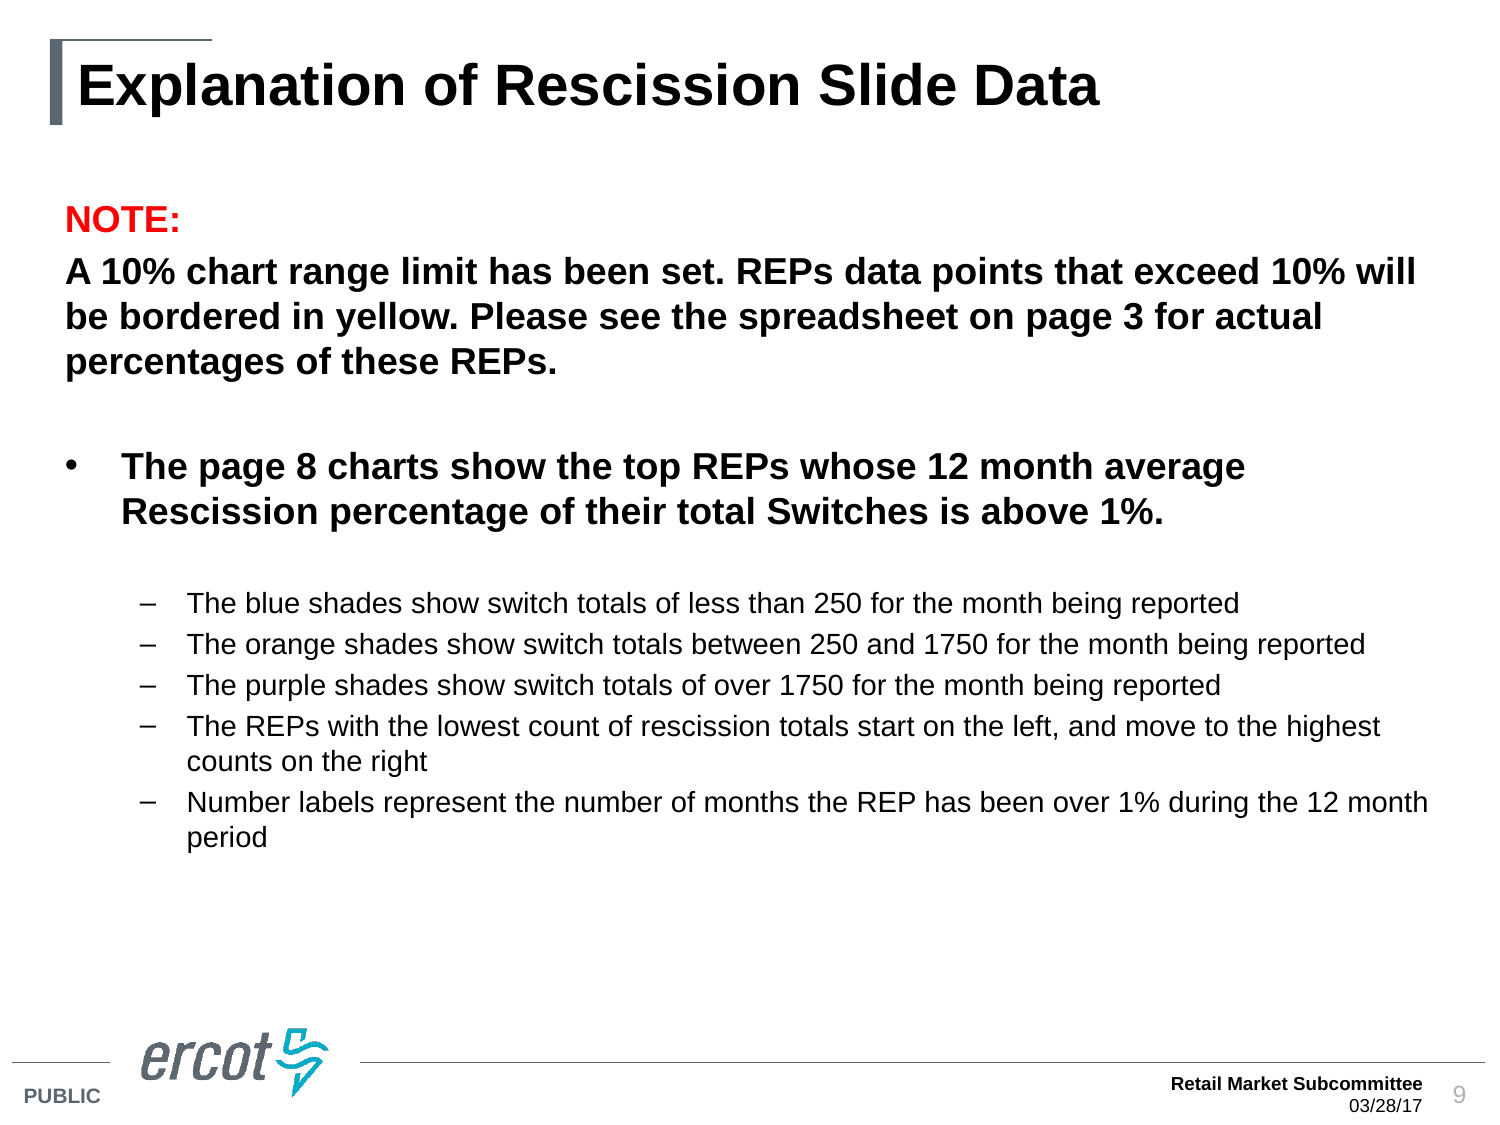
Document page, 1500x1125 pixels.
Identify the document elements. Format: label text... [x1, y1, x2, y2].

slide_number 9 [1438, 1076, 1475, 1112]
title Explanation of Rescission Slide Data [62, 39, 1450, 187]
list NOTE: A 10% chart range limit has been set. REPs data points that exceed 10% will be bordered in yellow. Please see the spreadsheet on page 3 for actual percentages of these REPs. The page 8 charts show the top REPs whose 12 month average Rescission percentage of their total Switches is above 1%. The blue shades show switch totals of less than 250 for the month being reported The orange shades show switch totals between 250 and 1750 for the month being reported The purple shades show switch totals of over 1750 for the month being reported The REPs with the lowest count of rescission totals start on the left, and move to the highest counts on the right Number labels represent the number of months the REP has been over 1% during the 12 month period [50, 187, 1450, 925]
text_box Retail Market Subcommittee 03/28/17 [1124, 1064, 1438, 1125]
picture [137, 1024, 332, 1100]
